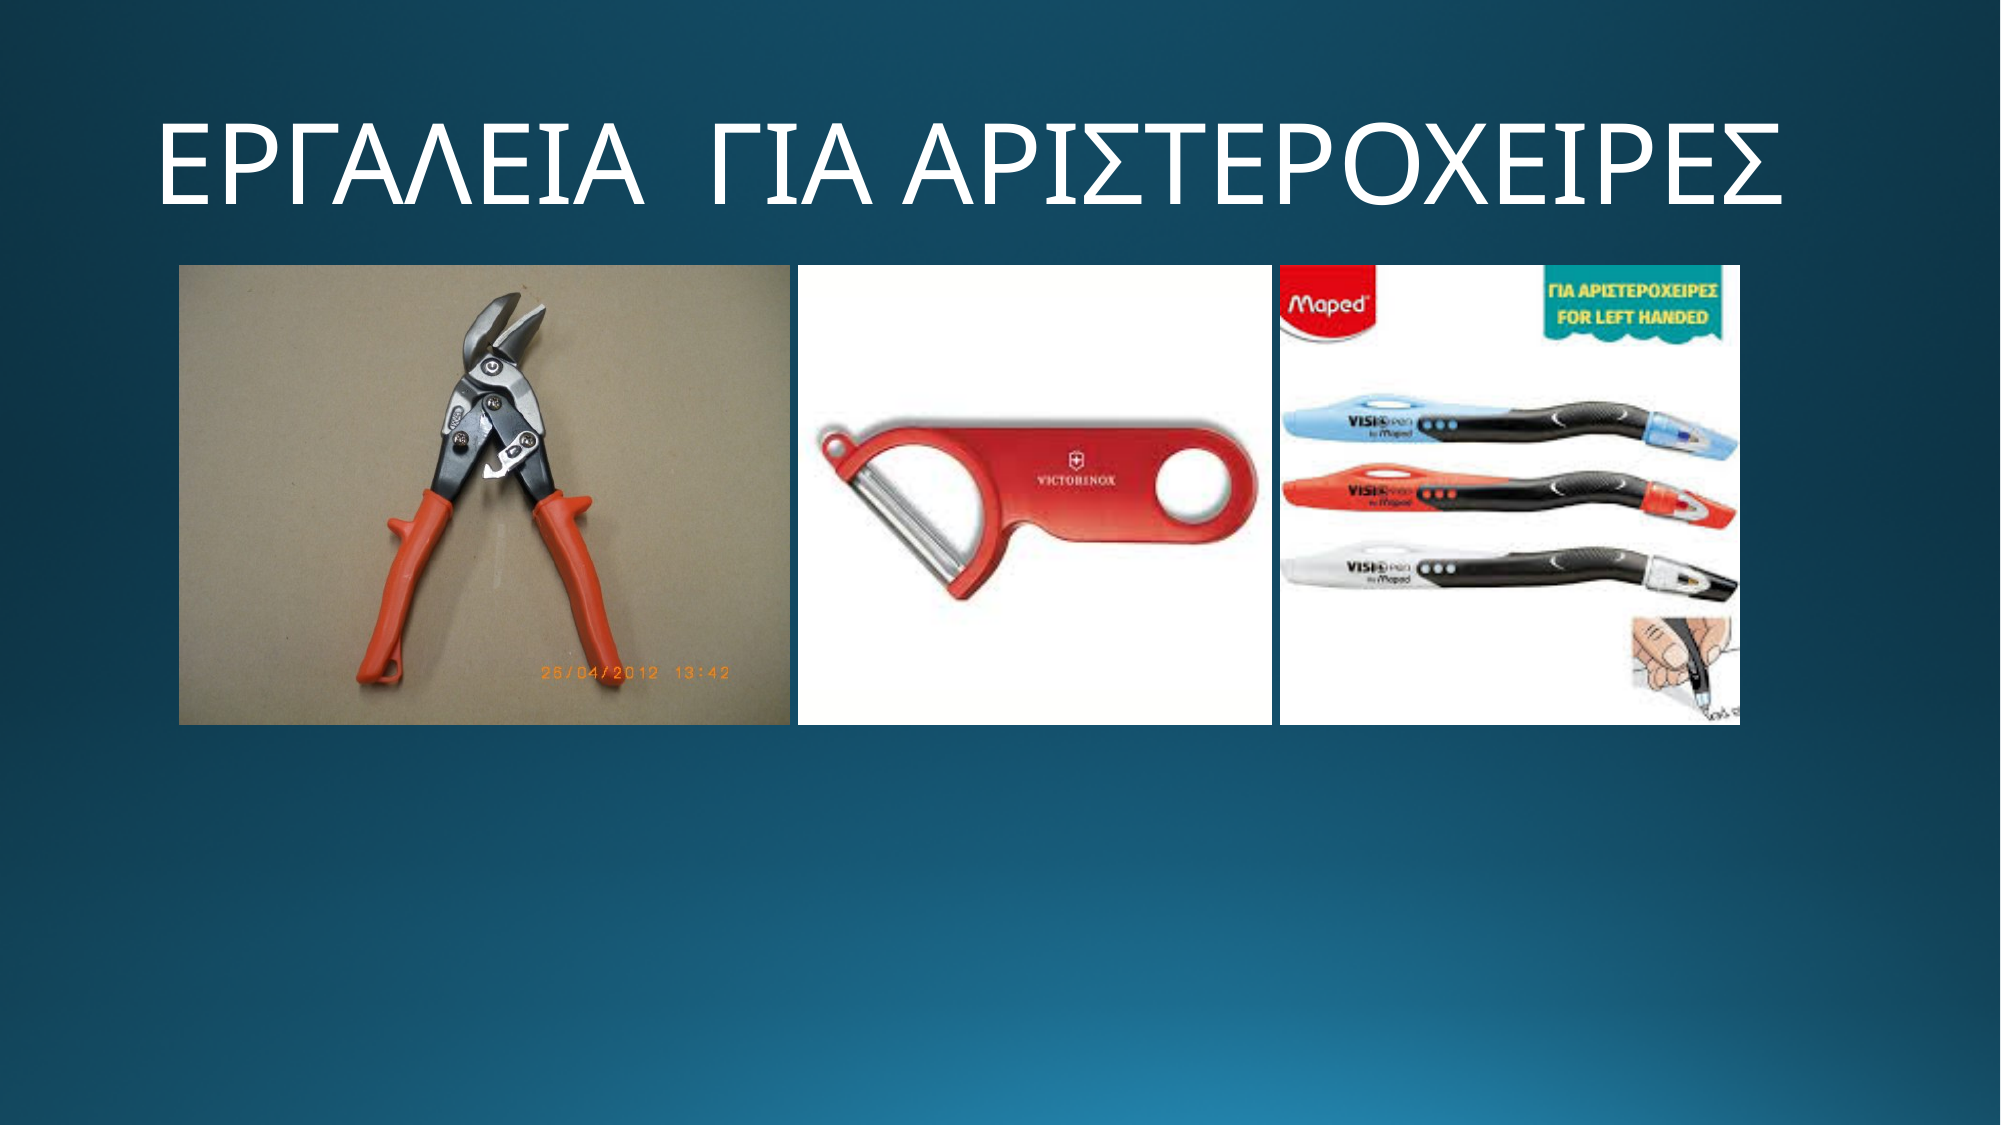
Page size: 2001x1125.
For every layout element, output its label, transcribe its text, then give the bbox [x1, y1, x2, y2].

title ΕΡΓΑΛΕΙΑ ΓΙΑ ΑΡΙΣΤΕΡΟΧΕΙΡΕΣ [137, 59, 1863, 278]
picture [0, 0, 2001, 1125]
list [179, 265, 790, 725]
